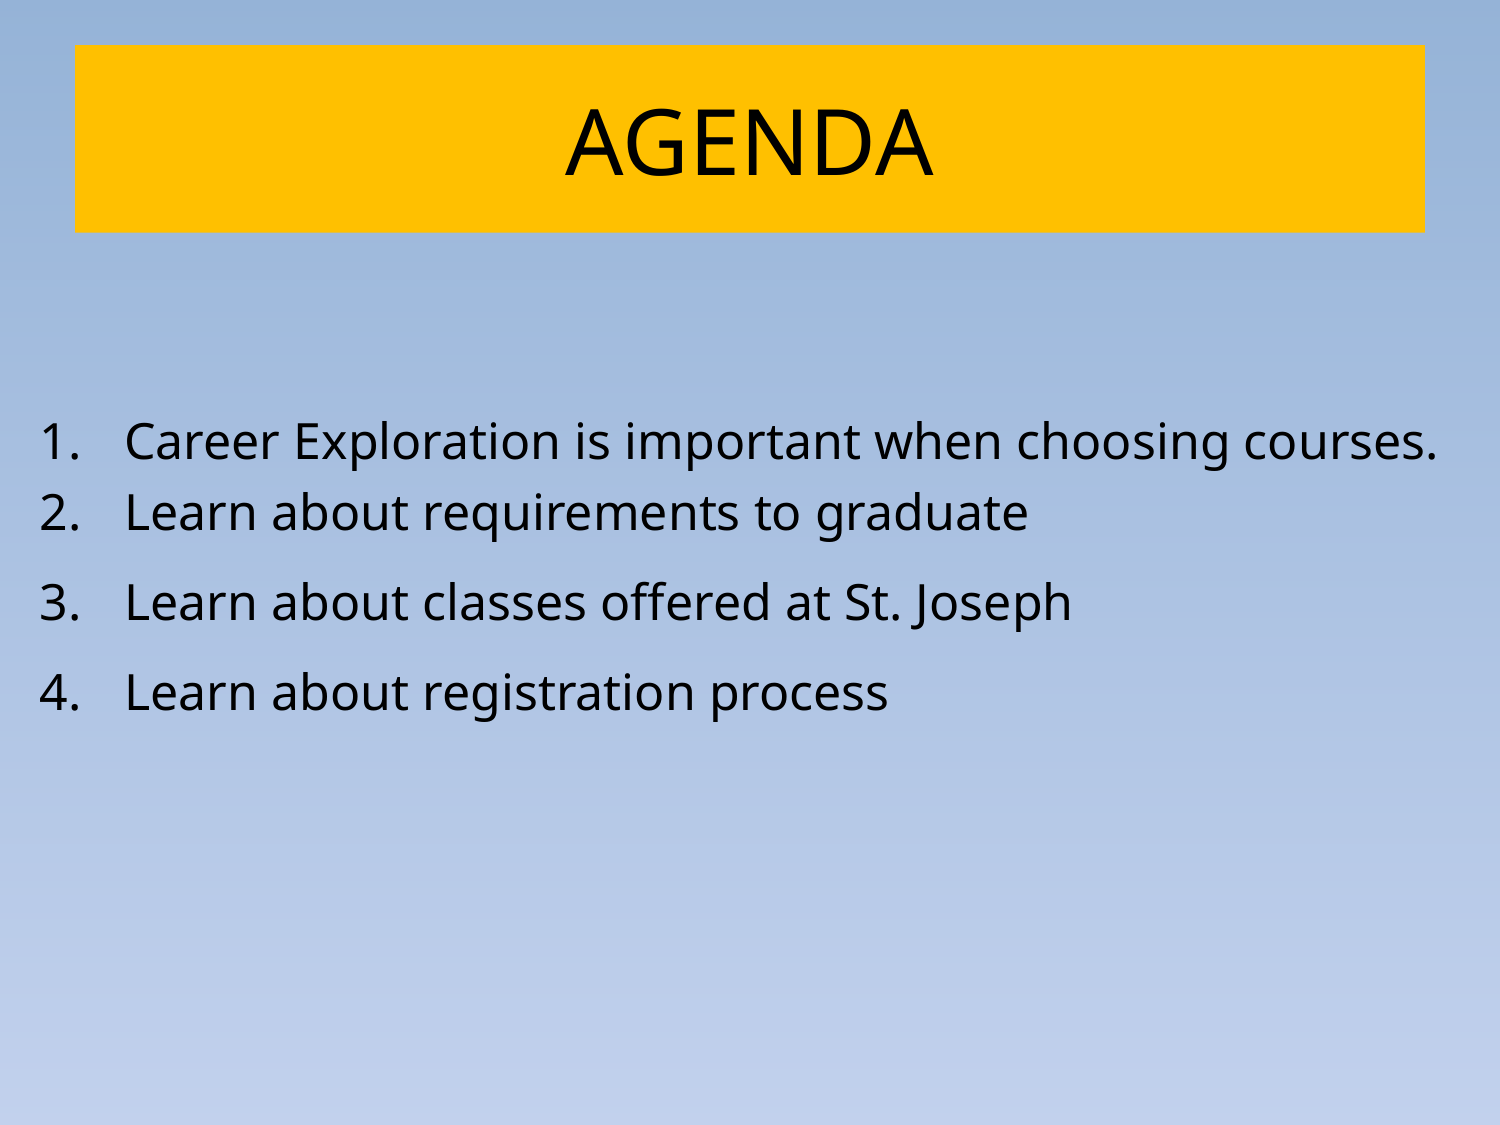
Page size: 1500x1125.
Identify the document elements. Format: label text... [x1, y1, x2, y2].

title AGENDA [75, 45, 1425, 233]
list Career Exploration is important when choosing courses. Learn about requirements to graduate Learn about classes offered at St. Joseph Learn about registration process [24, 262, 1463, 1005]
